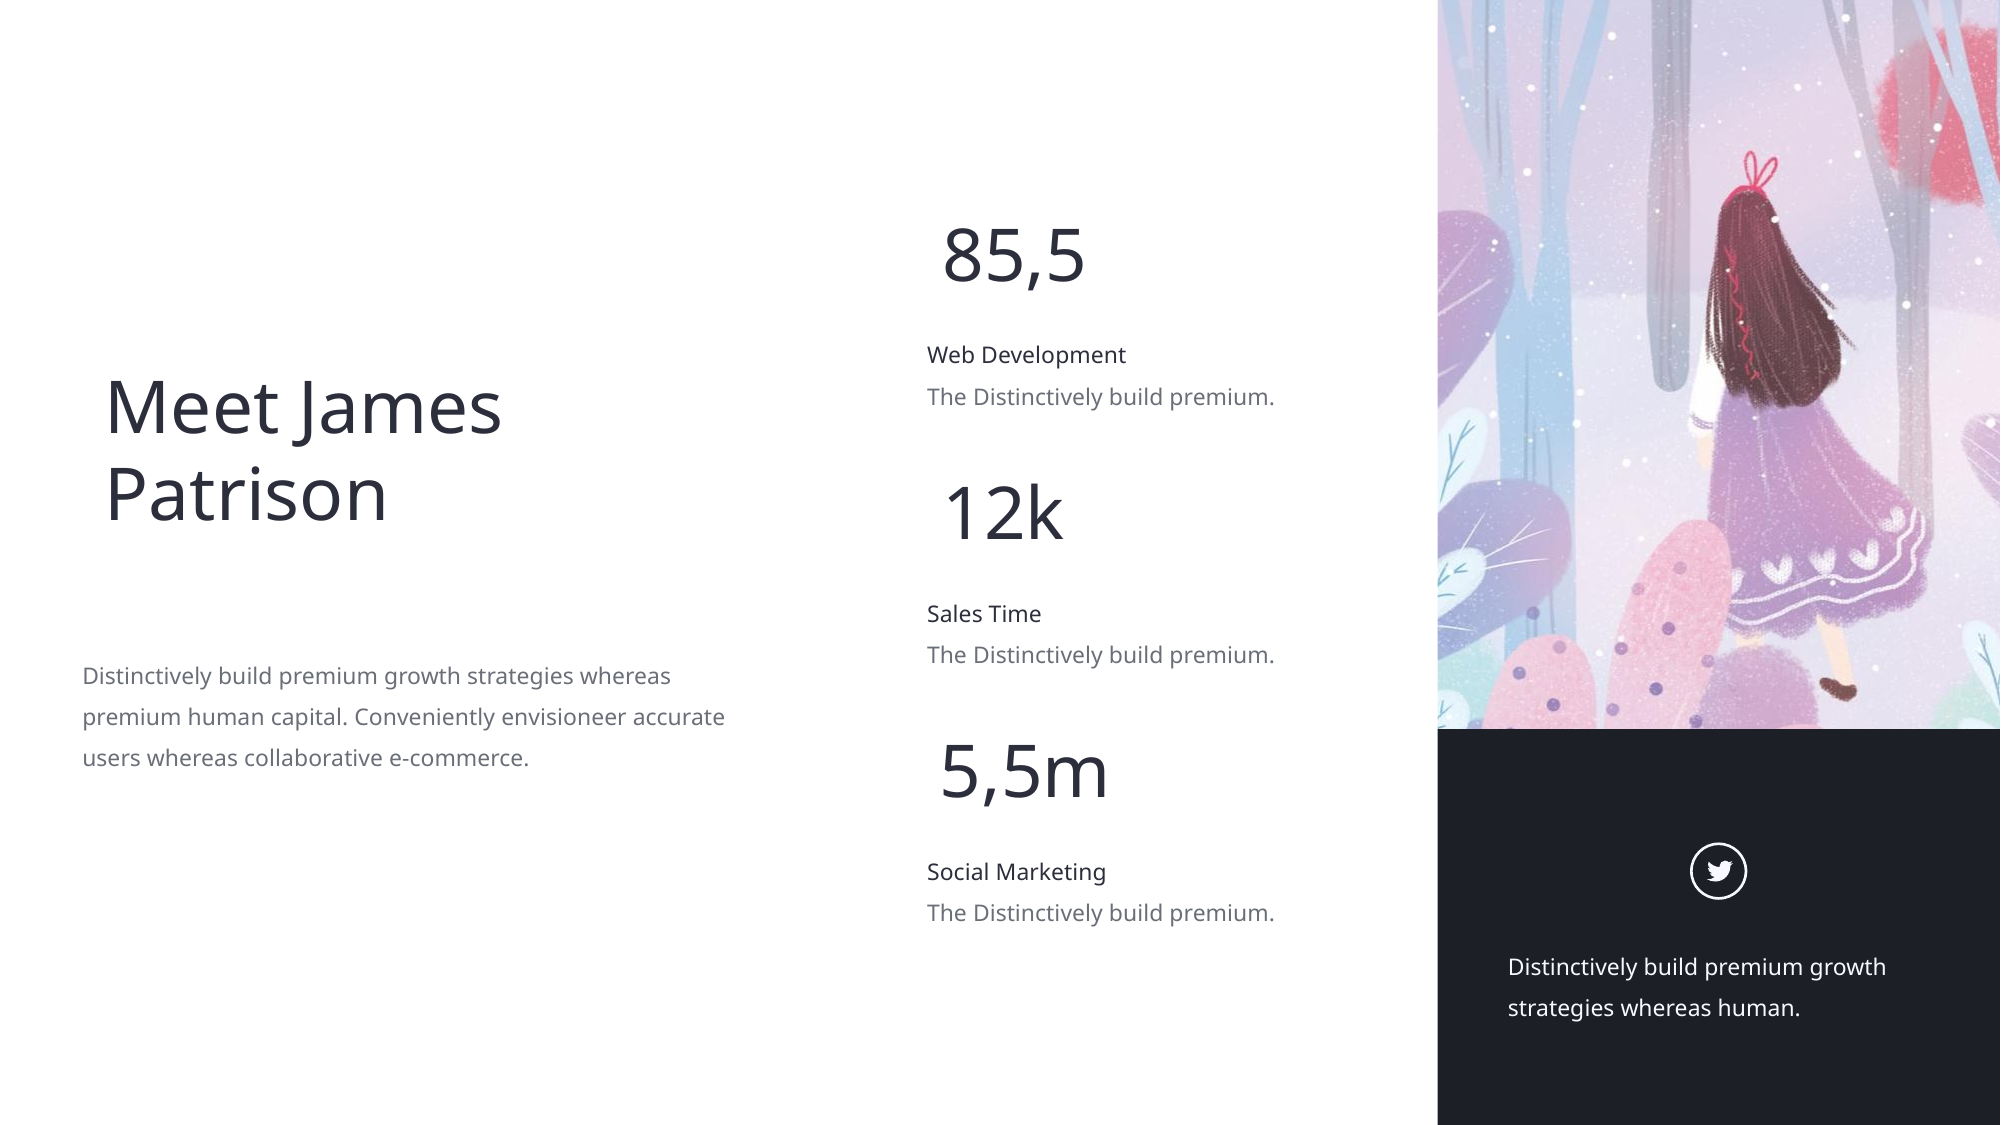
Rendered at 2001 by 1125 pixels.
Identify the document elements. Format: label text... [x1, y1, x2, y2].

text_box Distinctively build premium growth strategies whereas human. [1507, 938, 1888, 1021]
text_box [949, 466, 1253, 665]
text_box [1437, 730, 2000, 1125]
text_box Distinctively build premium growth strategies whereas premium human capital. Conveniently envisioneer accurate users whereas collaborative e-commerce. [82, 647, 727, 772]
text_box [1690, 842, 1748, 900]
picture [1437, 0, 2000, 730]
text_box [949, 208, 1253, 407]
text_box Meet James Patrison [104, 360, 505, 536]
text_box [949, 724, 1253, 924]
